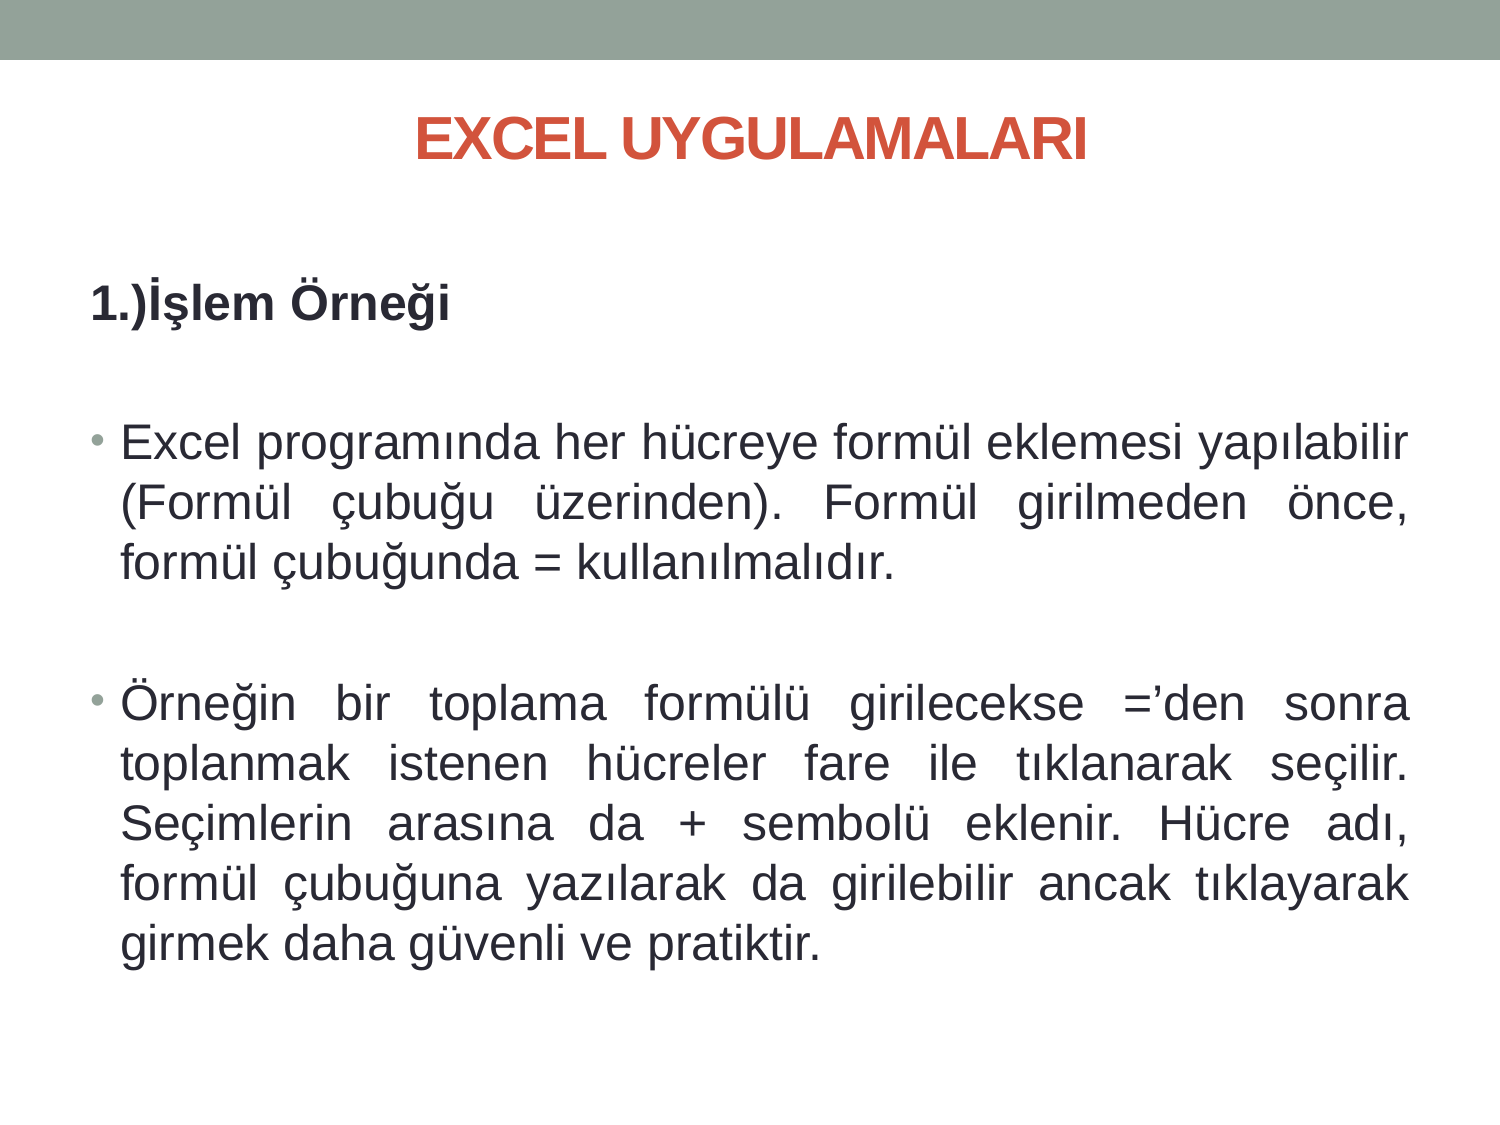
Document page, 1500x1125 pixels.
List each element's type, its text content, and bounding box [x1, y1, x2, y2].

title EXCEL UYGULAMALARI [76, 90, 1427, 253]
list 1.)İşlem Örneği Excel programında her hücreye formül eklemesi yapılabilir (Formül çubuğu üzerinden). Formül girilmeden önce, formül çubuğunda = kullanılmalıdır. Örneğin bir toplama formülü girilecekse =’den sonra toplanmak istenen hücreler fare ile tıklanarak seçilir. Seçimlerin arasına da + sembolü eklenir. Hücre adı, formül çubuğuna yazılarak da girilebilir ancak tıklayarak girmek daha güvenli ve pratiktir. [75, 262, 1425, 1047]
